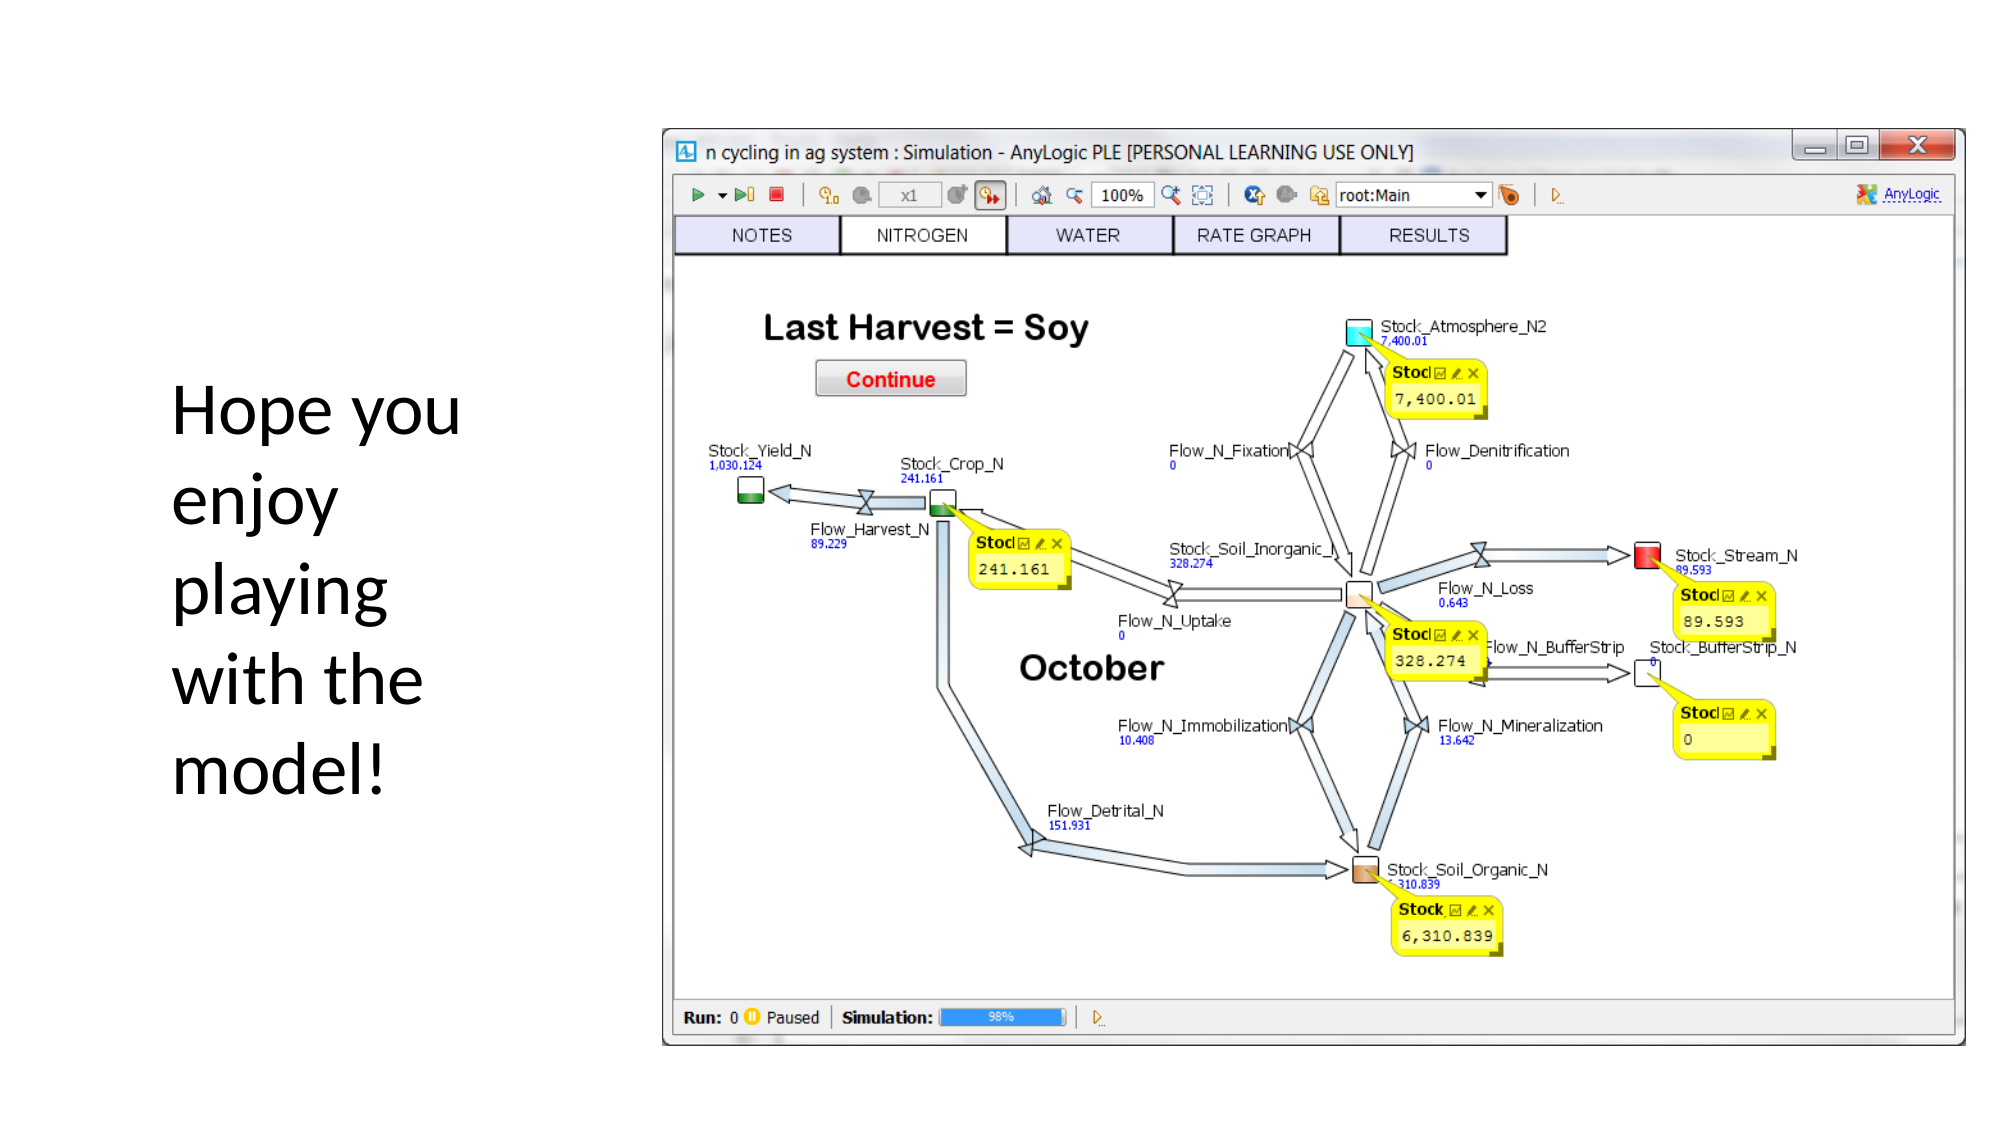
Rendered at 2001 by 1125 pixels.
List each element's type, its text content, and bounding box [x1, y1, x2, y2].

picture [662, 128, 1966, 1046]
text_box Hope you enjoy playing with the model! [156, 352, 525, 817]
